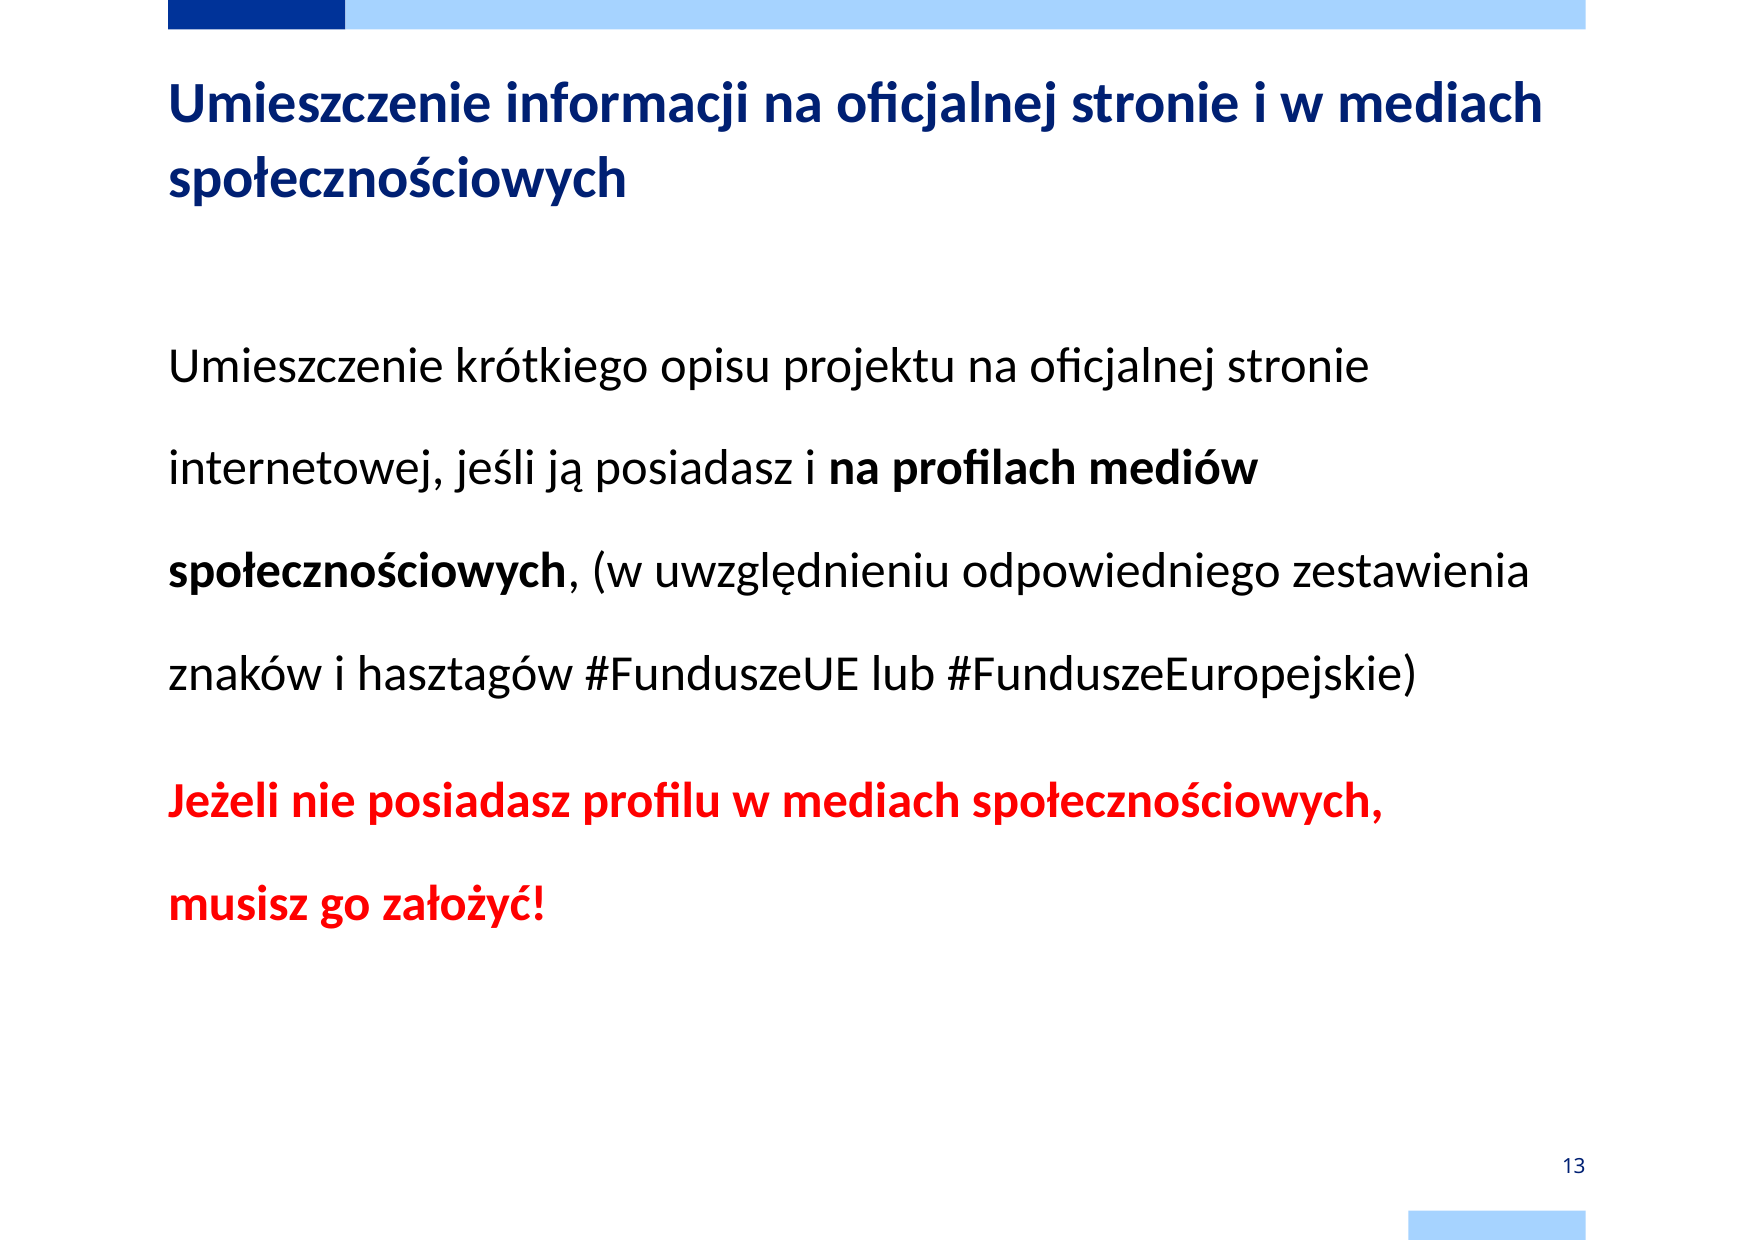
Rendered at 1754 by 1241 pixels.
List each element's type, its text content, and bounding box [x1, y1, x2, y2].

title Umieszczenie informacji na oficjalnej stronie i w mediach społecznościowych [168, 58, 1734, 236]
list Umieszczenie krótkiego opisu projektu na oficjalnej stronie internetowej, jeśli ją posiadasz i na profilach mediów społecznościowych, (w uwzględnieniu odpowiedniego zestawienia znaków i hasztagów #FunduszeUE lub #FunduszeEuropejskie) Jeżeli nie posiadasz profilu w mediach społecznościowych, musisz go założyć! [168, 289, 1551, 1034]
slide_number 13 [1408, 1151, 1586, 1182]
